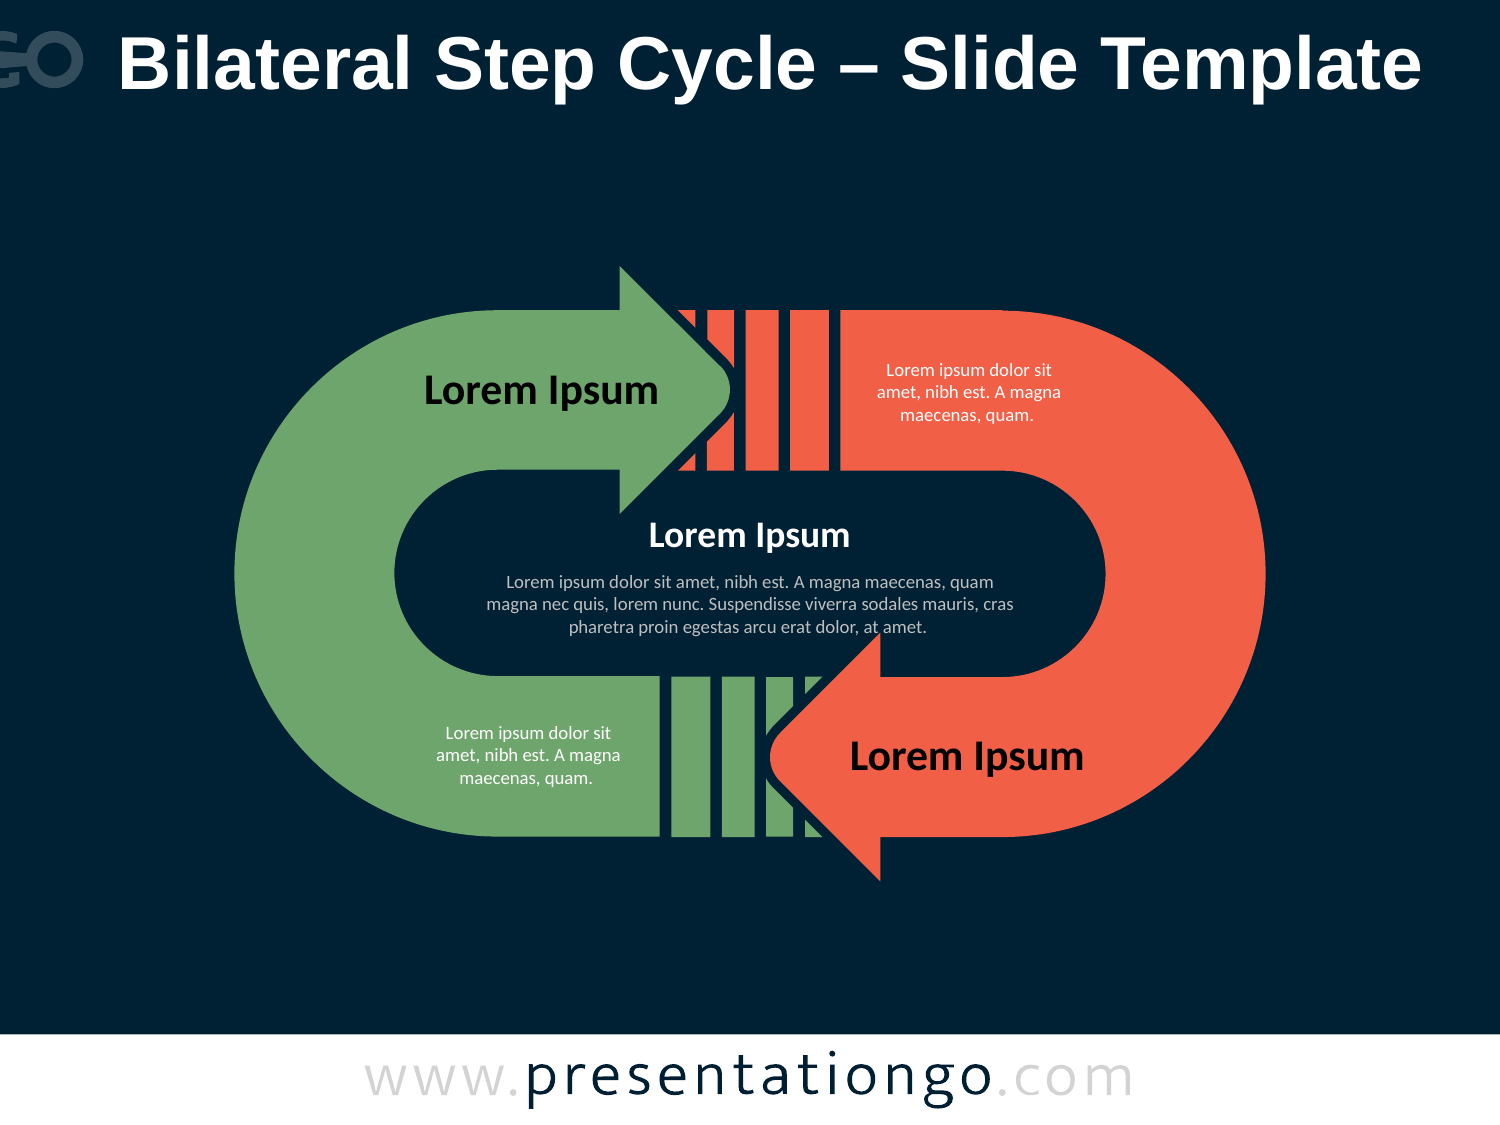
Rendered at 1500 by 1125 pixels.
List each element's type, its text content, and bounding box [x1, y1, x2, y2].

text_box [480, 501, 1020, 646]
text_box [234, 265, 1266, 882]
title Bilateral Step Cycle – Slide Template [103, 17, 1500, 139]
